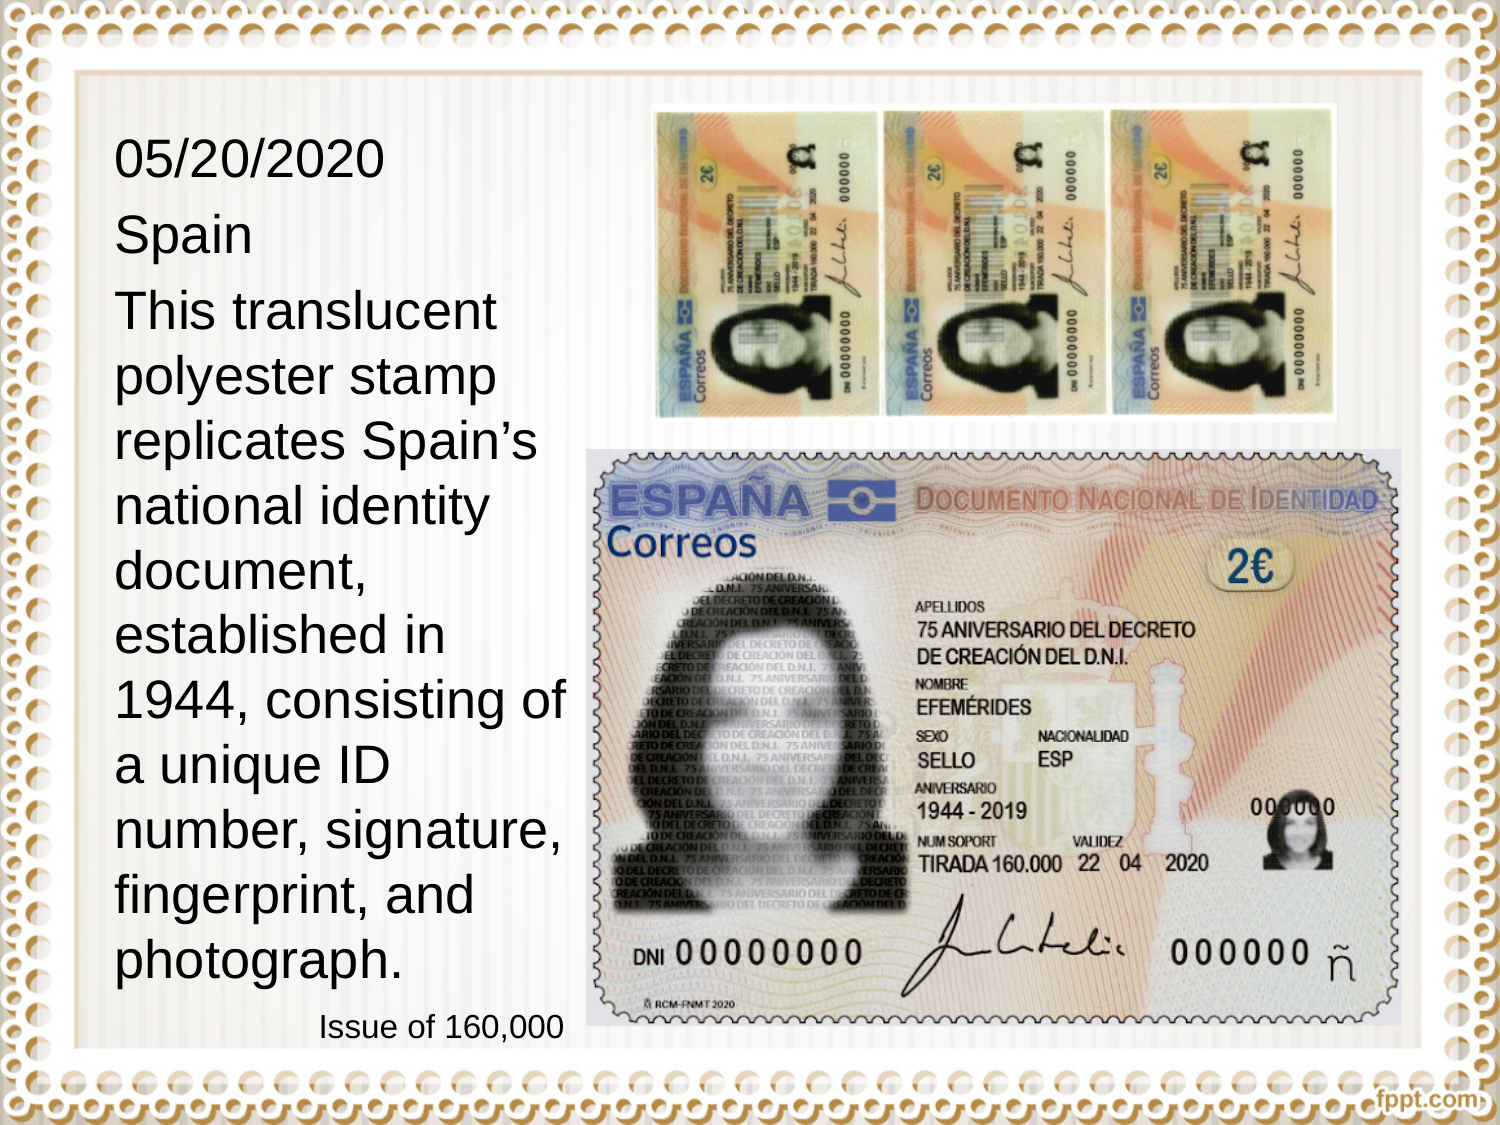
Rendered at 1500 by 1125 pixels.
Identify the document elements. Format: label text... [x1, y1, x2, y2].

list 05/20/2020 Spain This translucent polyester stamp replicates Spain’s national identity document, established in 1944, consisting of a unique ID number, signature, fingerprint, and photograph. [99, 116, 587, 1026]
text_box Issue of 160,000 [303, 997, 588, 1053]
picture [0, 0, 1500, 1125]
